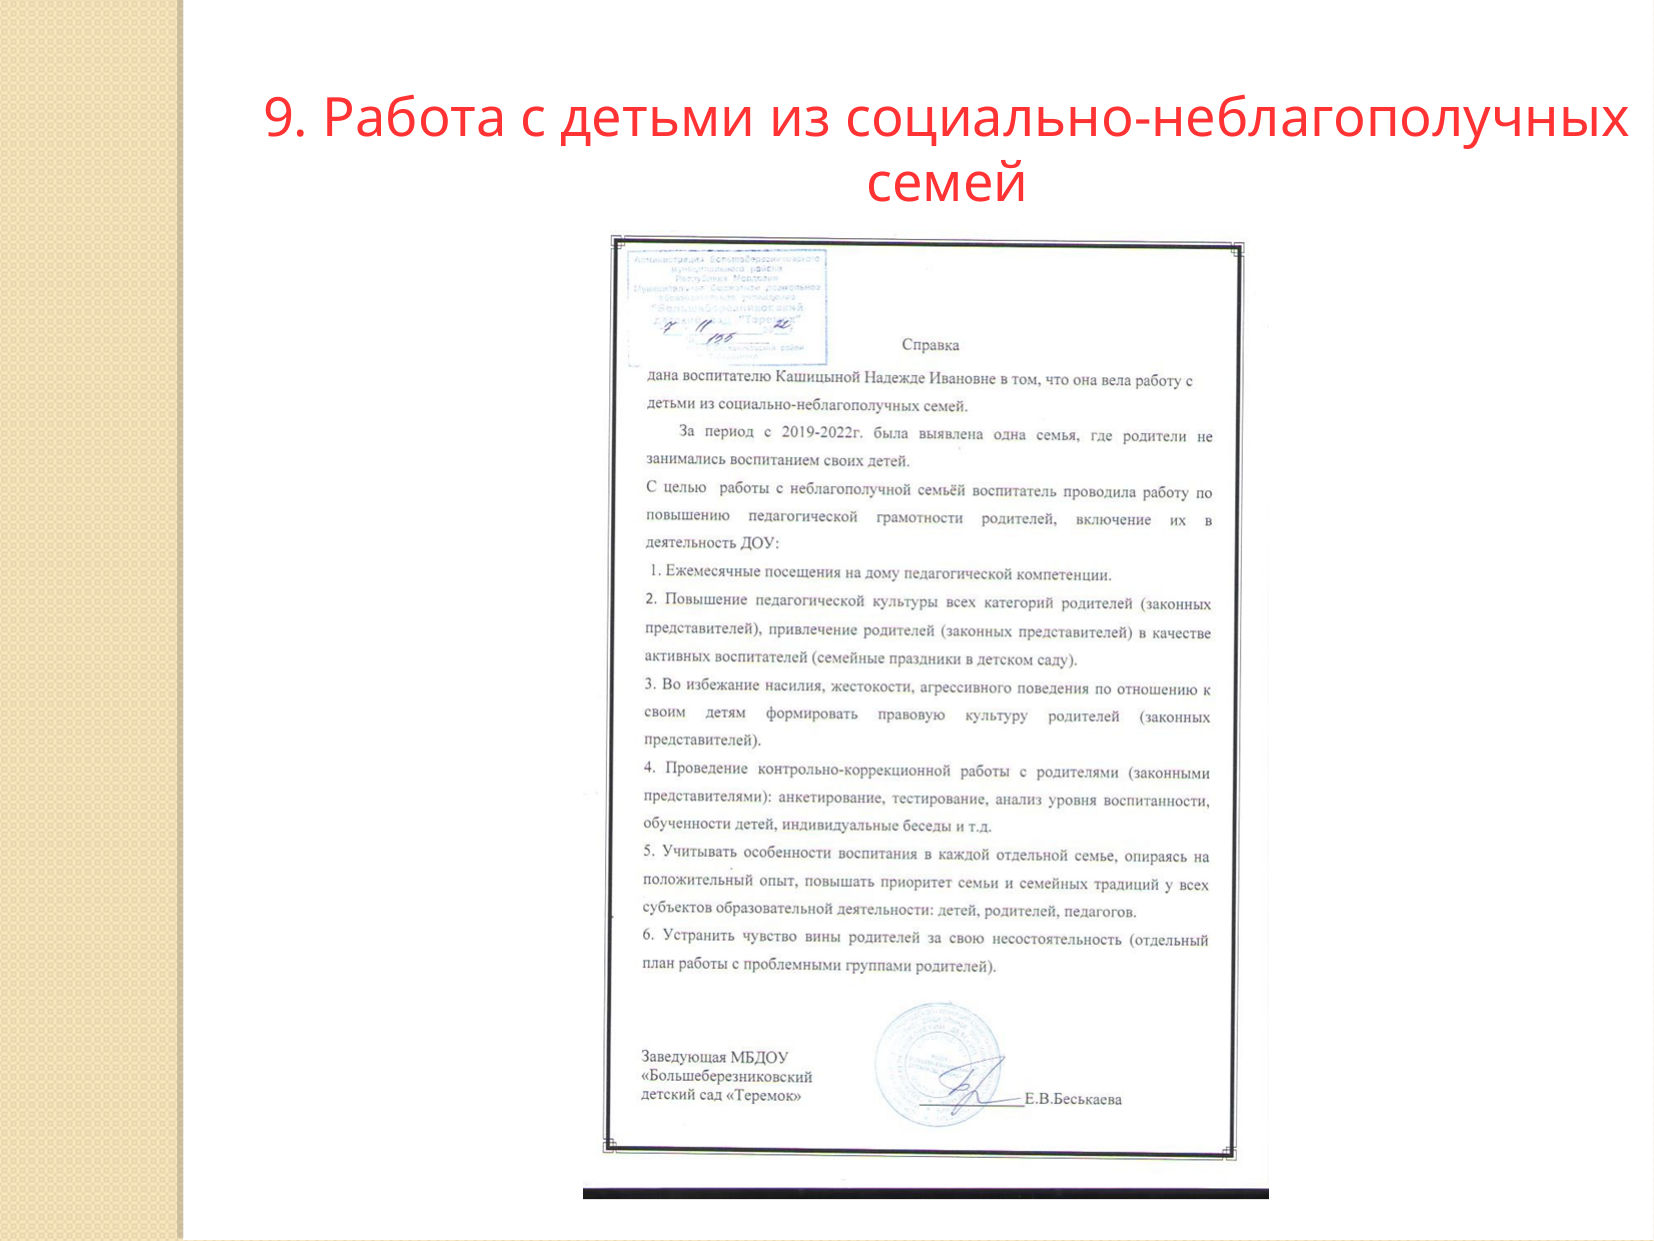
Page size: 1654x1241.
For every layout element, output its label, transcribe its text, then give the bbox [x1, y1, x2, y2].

picture [583, 229, 1269, 1200]
title 9. Работа с детьми из социально-неблагополучных семей [241, 88, 1654, 207]
picture [0, 0, 183, 1241]
